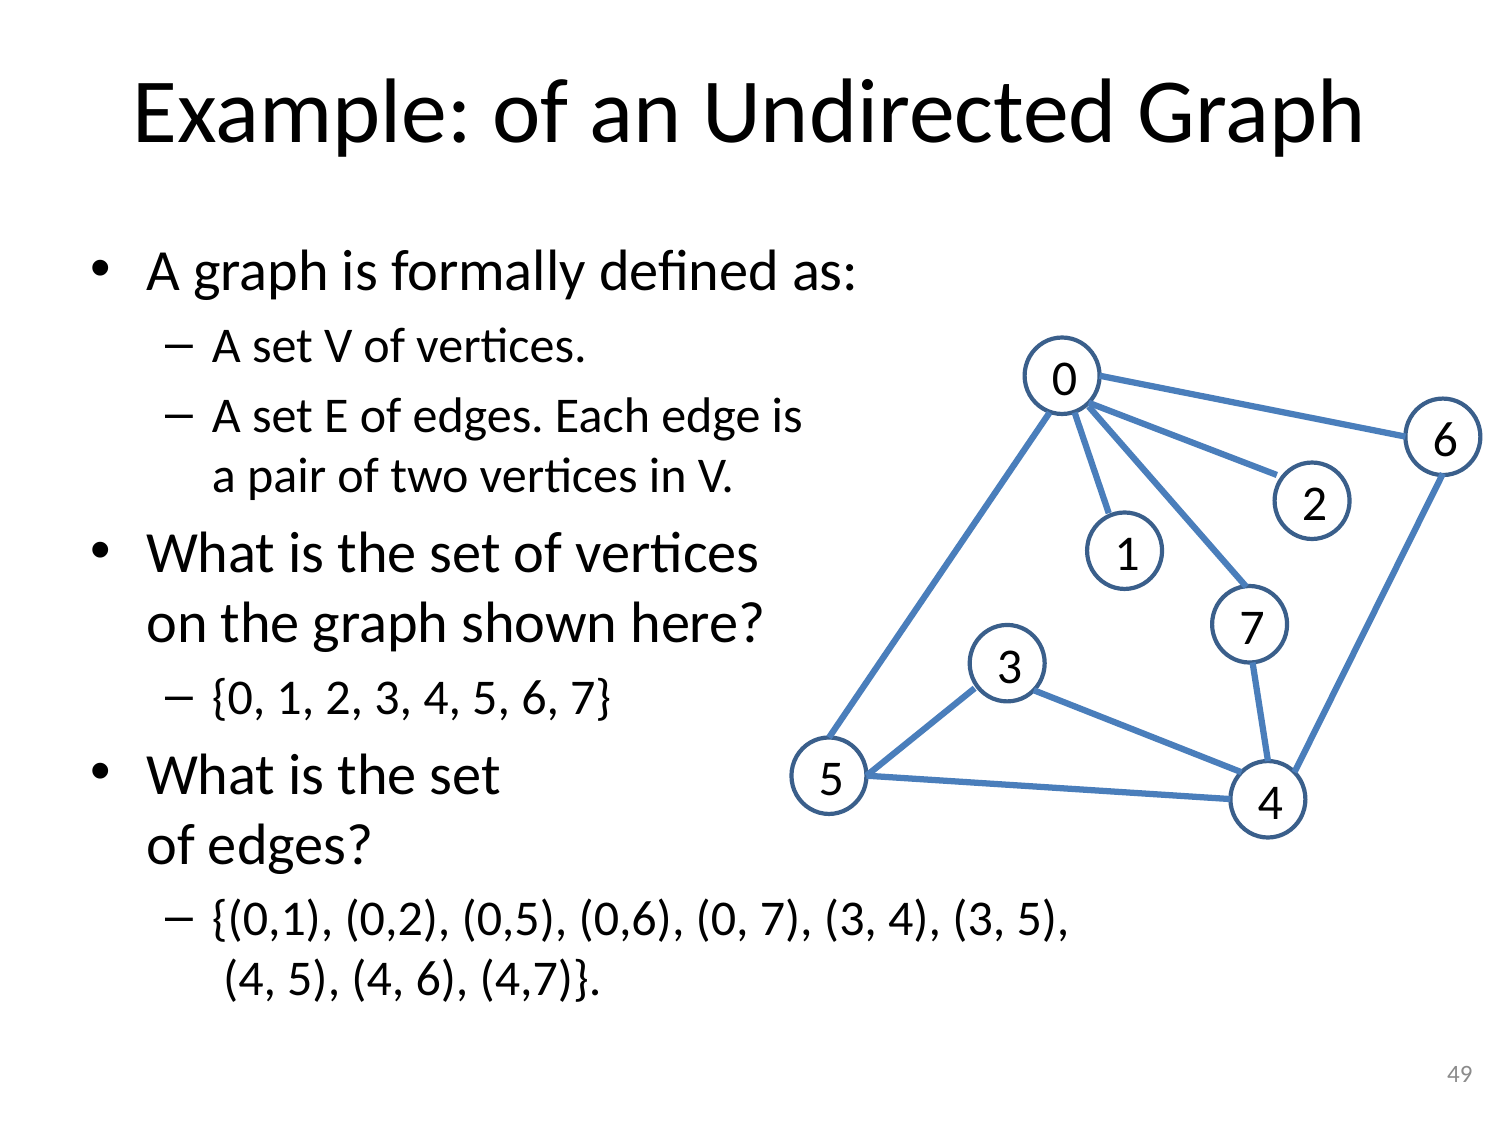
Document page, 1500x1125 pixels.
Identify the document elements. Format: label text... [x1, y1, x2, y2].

slide_number 49 [1137, 1042, 1488, 1103]
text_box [791, 337, 1481, 838]
list A graph is formally defined as: A set V of vertices. A set E of edges. Each edge is a pair of two vertices in V. What is the set of vertices on the graph shown here? {0, 1, 2, 3, 4, 5, 6, 7} What is the set of edges? {(0,1), (0,2), (0,5), (0,6), (0, 7), (3, 4), (3, 5), (4, 5), (4, 6), (4,7)}. [75, 224, 1425, 500]
title Example: of an Undirected Graph [75, 12, 1425, 200]
